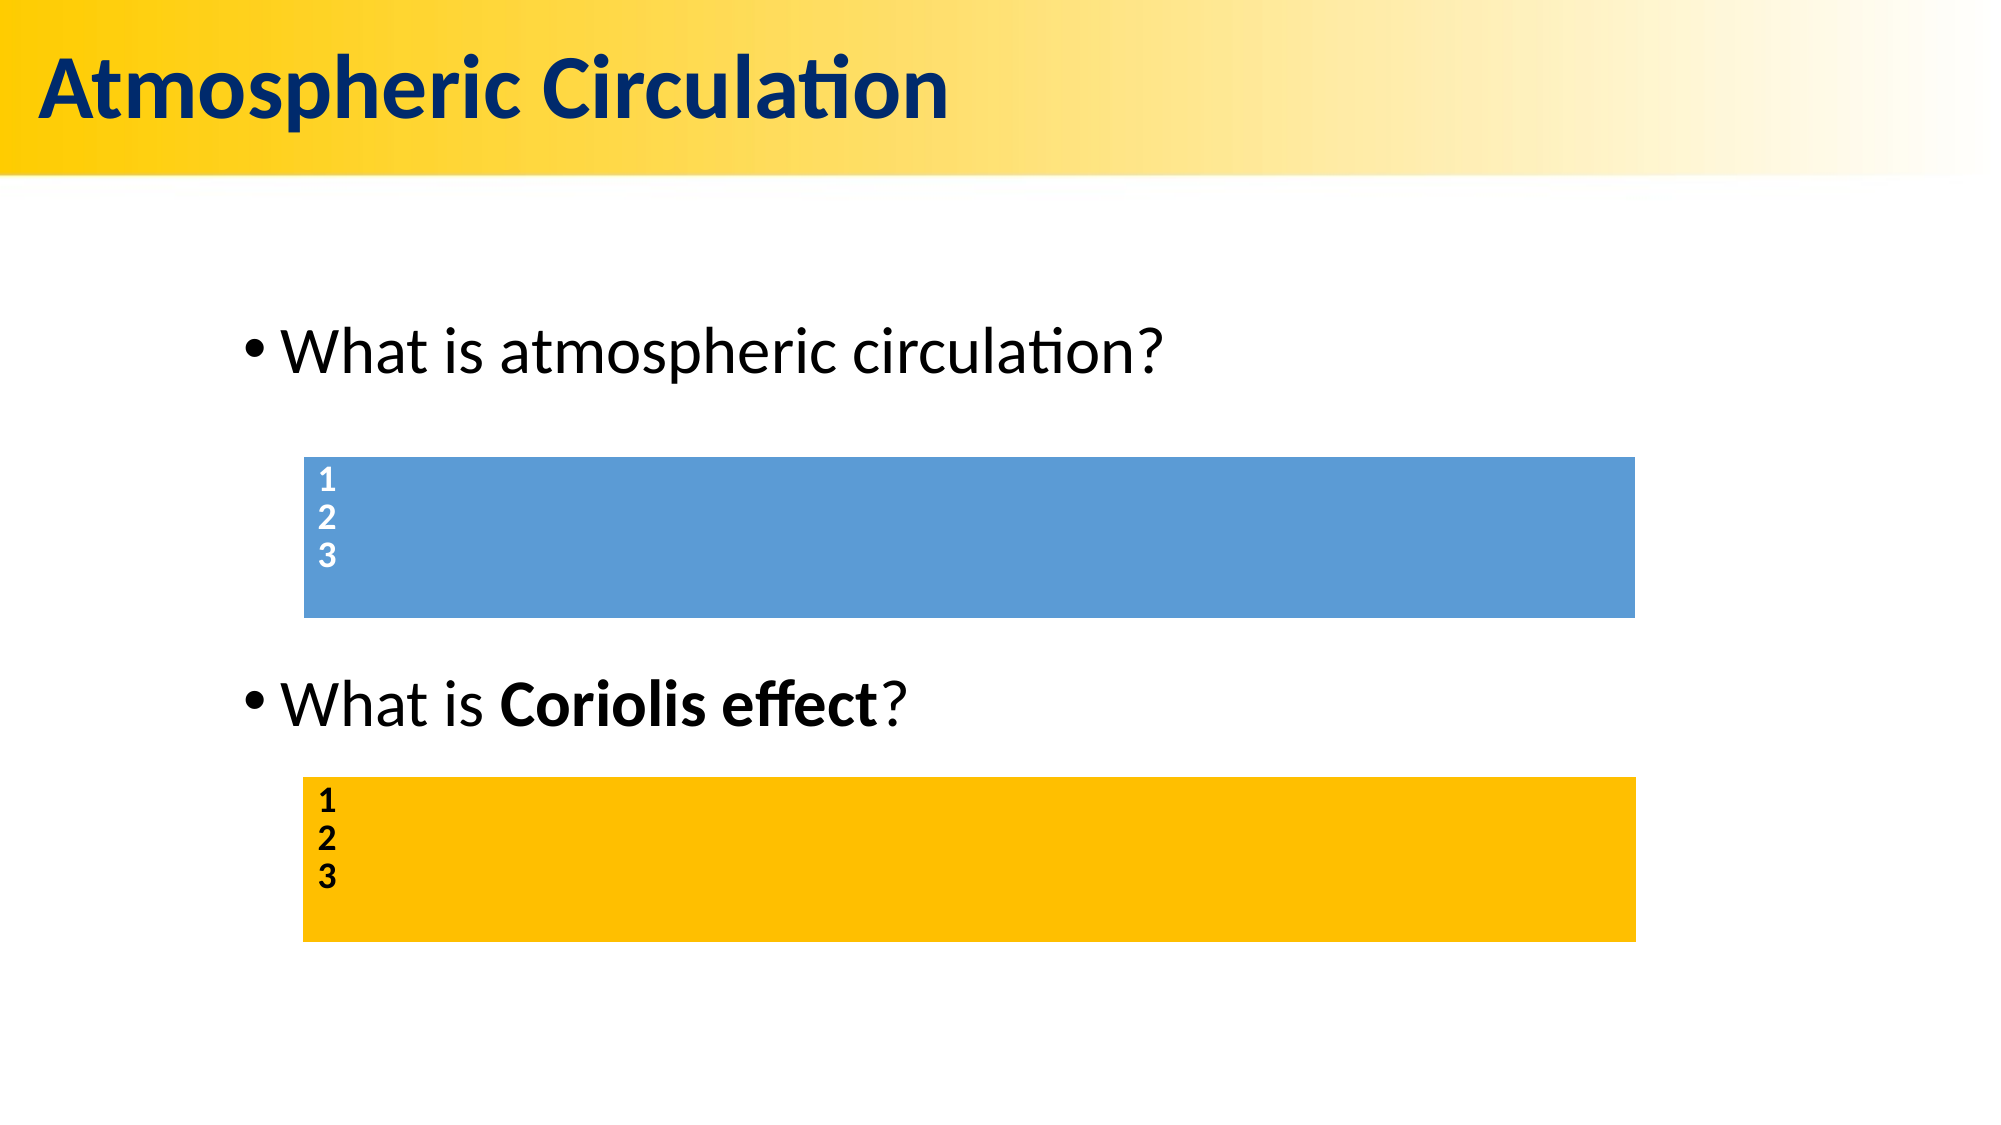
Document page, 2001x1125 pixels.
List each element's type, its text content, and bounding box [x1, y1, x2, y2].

list What is atmospheric circulation? What is Coriolis effect? [228, 299, 1777, 1014]
table_header 1 2 3 [304, 457, 1635, 618]
table_header 1 2 3 [303, 777, 1636, 942]
title Atmospheric Circulation [23, 0, 1973, 178]
picture [0, 0, 2000, 1125]
